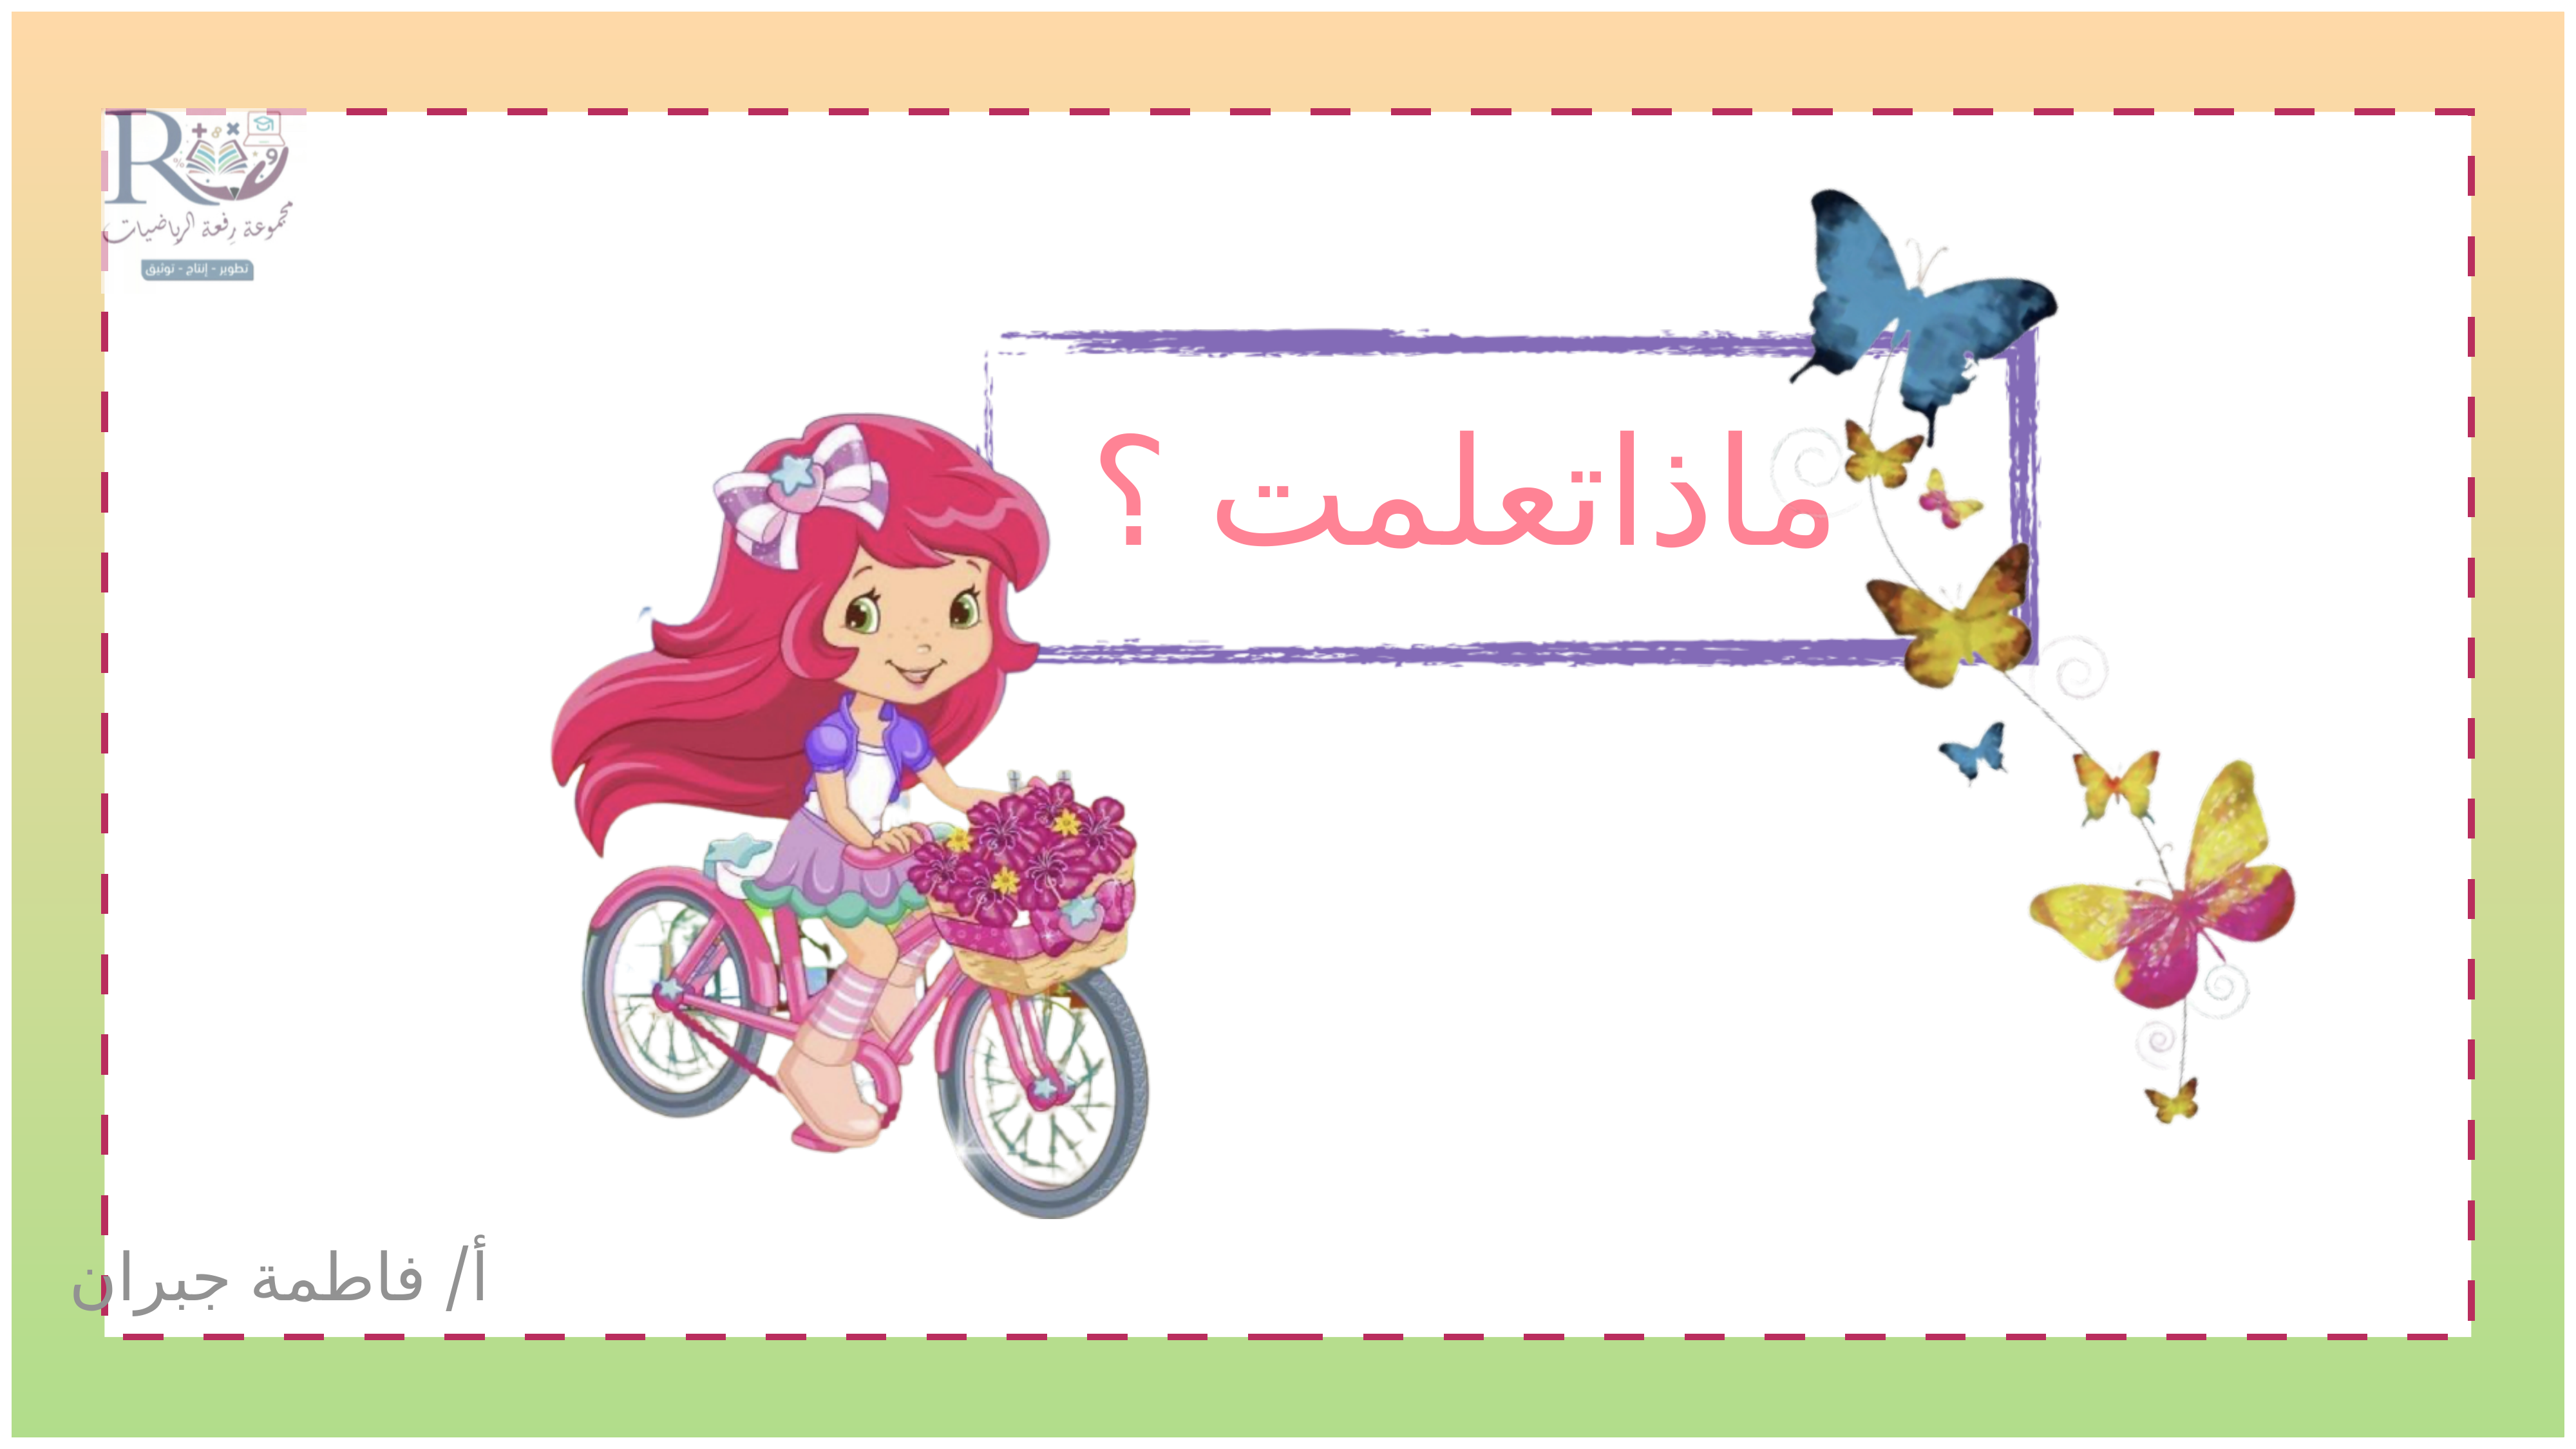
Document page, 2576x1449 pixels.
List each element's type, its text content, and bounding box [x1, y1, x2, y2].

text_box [973, 325, 1629, 668]
text_box [12, 475, 2564, 1437]
picture [1506, 131, 2564, 1168]
picture [533, 399, 1173, 1219]
text_box [104, 111, 2472, 1338]
picture [100, 108, 307, 294]
text_box أ/ فاطمة جبران [0, 1238, 560, 1321]
text_box [12, 12, 2564, 1238]
